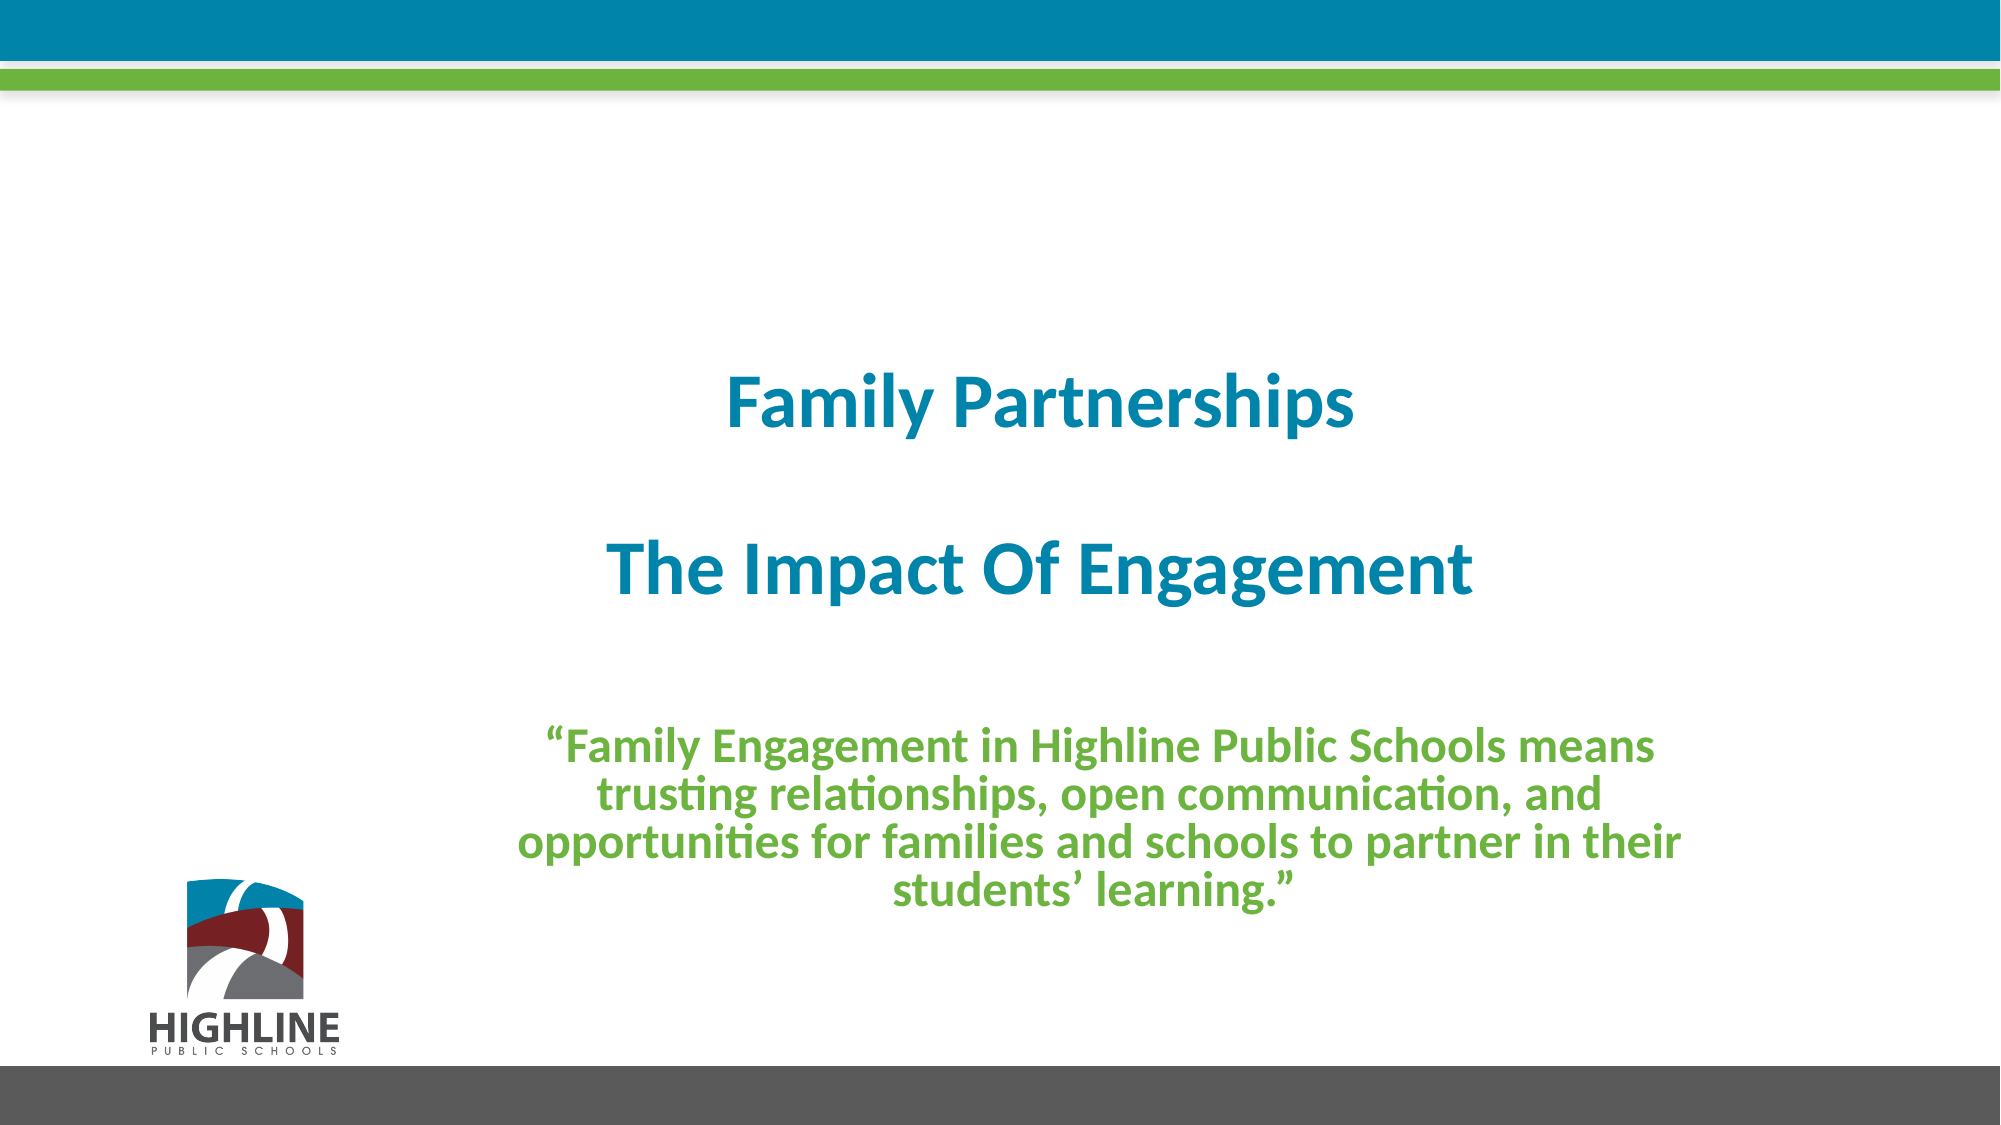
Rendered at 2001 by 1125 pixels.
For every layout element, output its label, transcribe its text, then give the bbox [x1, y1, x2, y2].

picture [149, 878, 339, 1055]
title Family Partnerships The Impact Of Engagement [232, 349, 1850, 619]
subtitle “Family Engagement in Highline Public Schools means trusting relationships, open communication, and opportunities for families and schools to partner in their students’ learning.” [466, 716, 1734, 925]
